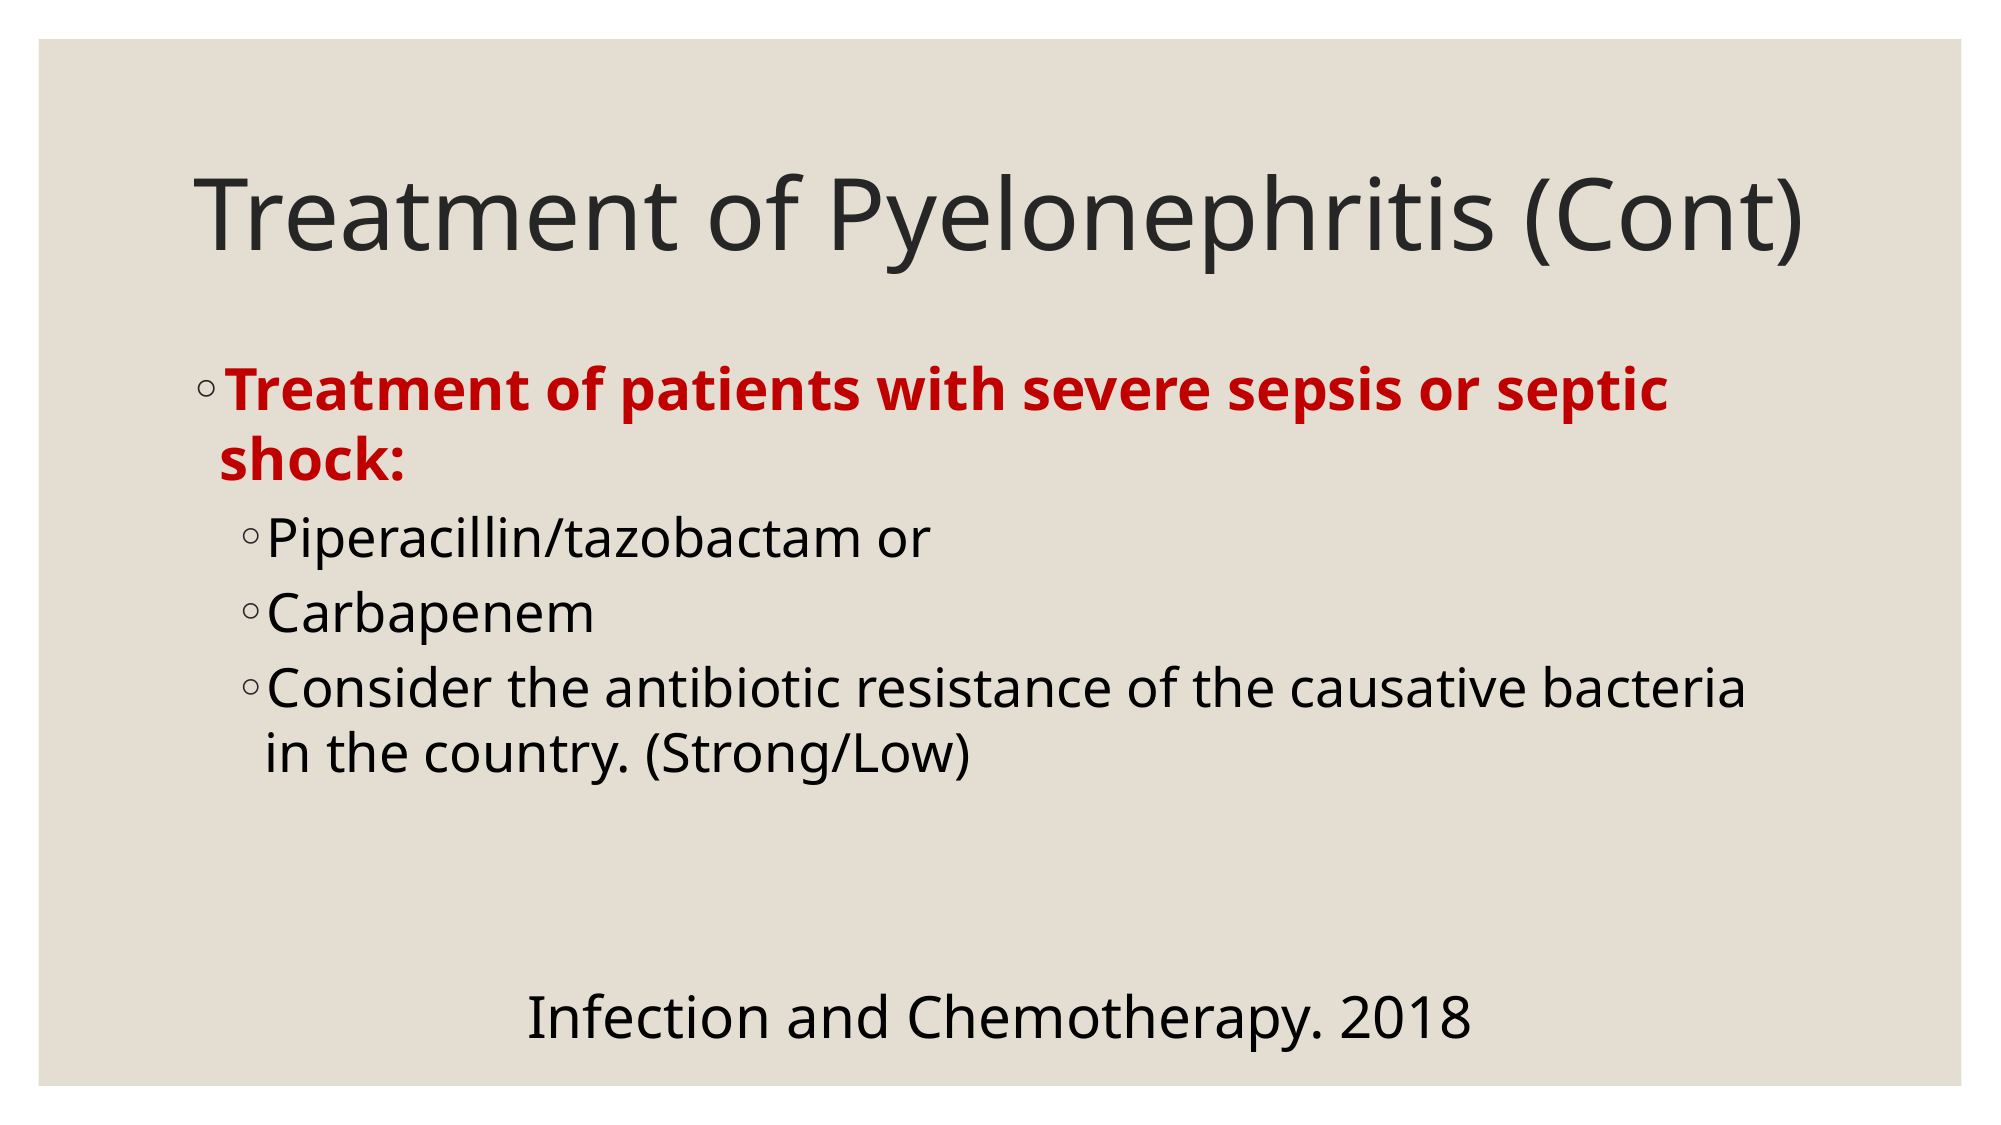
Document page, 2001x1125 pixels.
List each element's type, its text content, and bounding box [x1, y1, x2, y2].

list Treatment of patients with severe sepsis or septic shock: Piperacillin/tazobactam or Carbapenem Consider the antibiotic resistance of the causative bacteria in the country. (Strong/Low) Infection and Chemotherapy. 2018 [174, 345, 1825, 990]
title Treatment of Pyelonephritis (Cont) [174, 105, 1825, 331]
